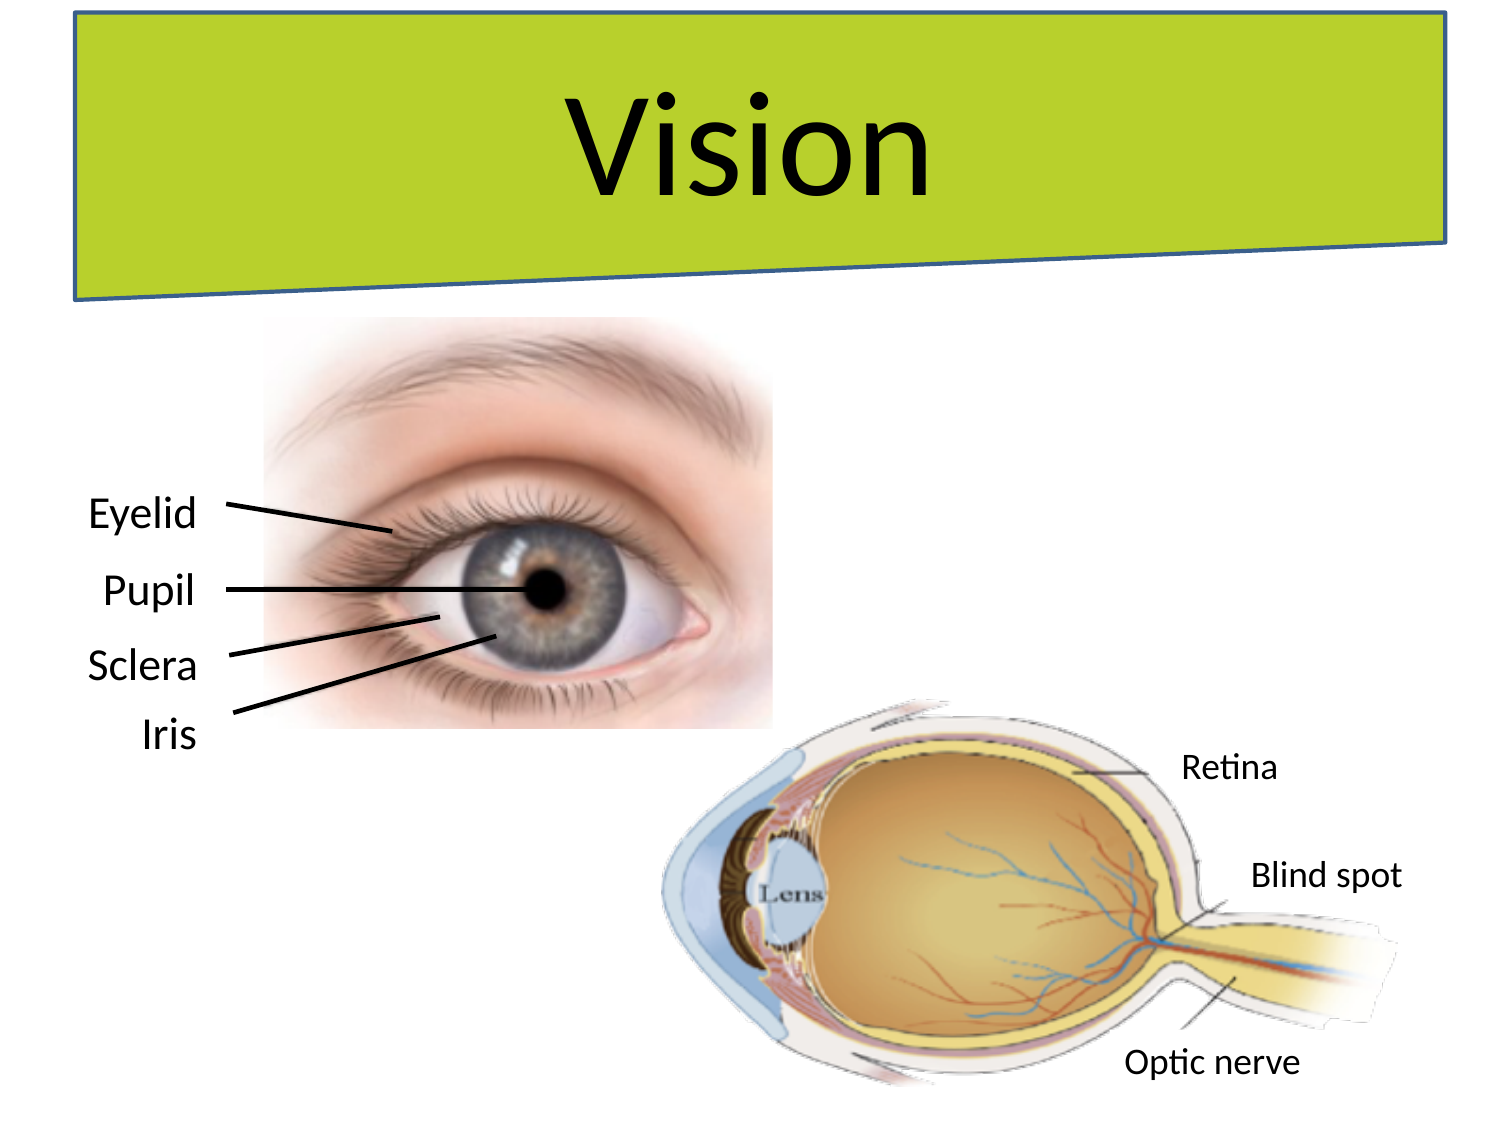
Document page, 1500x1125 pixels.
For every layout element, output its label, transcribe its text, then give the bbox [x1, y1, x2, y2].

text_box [661, 698, 1443, 1091]
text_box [37, 317, 773, 765]
title Vision [37, 41, 1463, 229]
